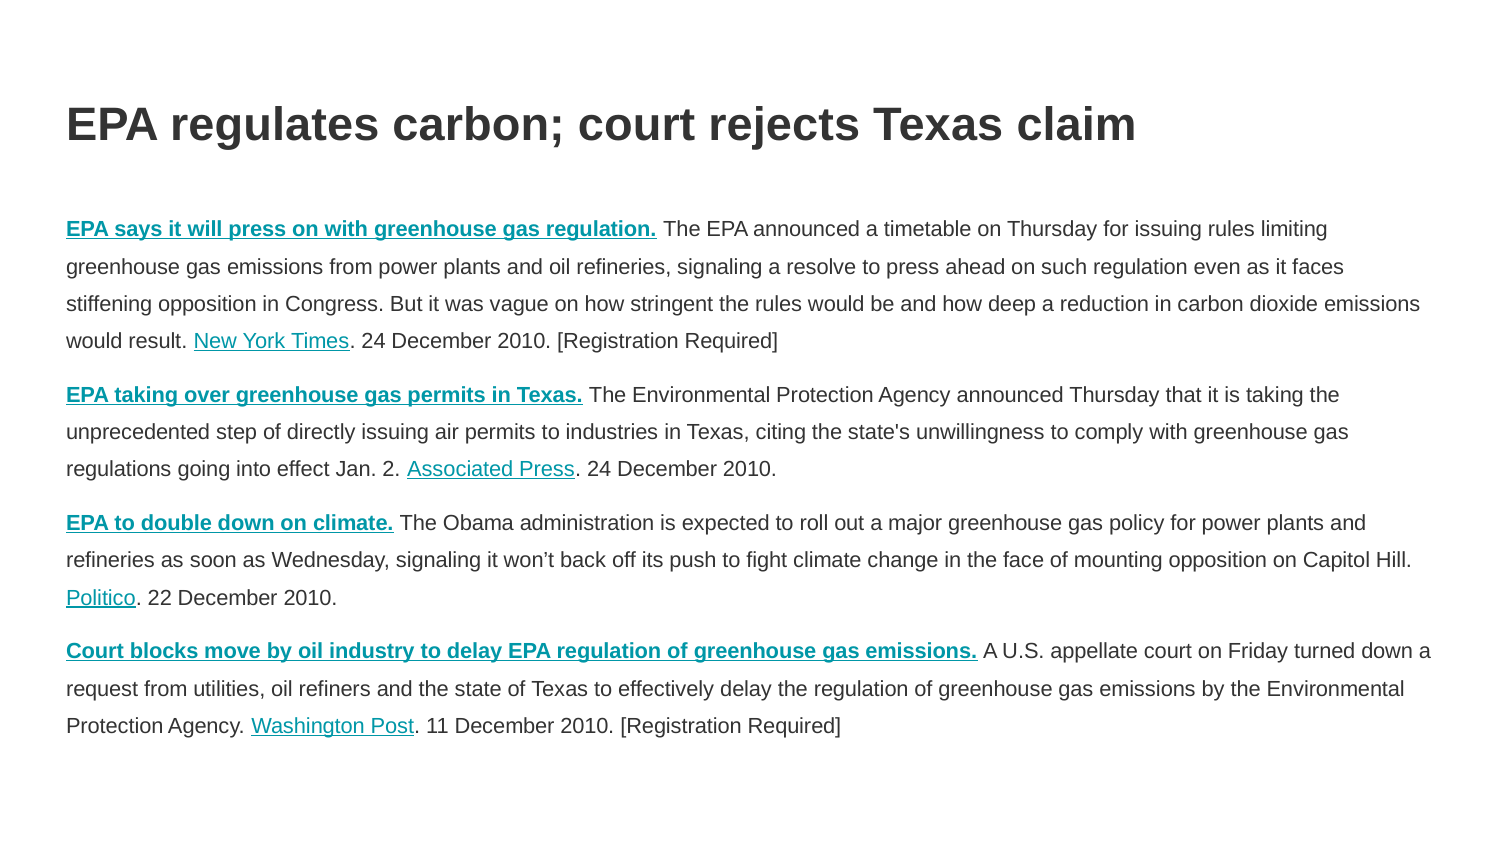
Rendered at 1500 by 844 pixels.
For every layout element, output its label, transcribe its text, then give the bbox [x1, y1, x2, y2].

title EPA regulates carbon; court rejects Texas claim [51, 72, 1449, 167]
list EPA says it will press on with greenhouse gas regulation. The EPA announced a timetable on Thursday for issuing rules limiting greenhouse gas emissions from power plants and oil refineries, signaling a resolve to press ahead on such regulation even as it faces stiffening opposition in Congress. But it was vague on how stringent the rules would be and how deep a reduction in carbon dioxide emissions would result. New York Times. 24 December 2010. [Registration Required] EPA taking over greenhouse gas permits in Texas. The Environmental Protection Agency announced Thursday that it is taking the unprecedented step of directly issuing air permits to industries in Texas, citing the state's unwillingness to comply with greenhouse gas regulations going into effect Jan. 2. Associated Press. 24 December 2010. EPA to double down on climate. The Obama administration is expected to roll out a major greenhouse gas policy for power plants and refineries as soon as Wednesday, signaling it won’t back off its push to fight climate change in the face of mounting opposition on Capitol Hill. Politico. 22 December 2010. Court blocks move by oil industry to delay EPA regulation of greenhouse gas emissions. A U.S. appellate court on Friday turned down a request from utilities, oil refiners and the state of Texas to effectively delay the regulation of greenhouse gas emissions by the Environmental Protection Agency. Washington Post. 11 December 2010. [Registration Required] [51, 189, 1449, 750]
